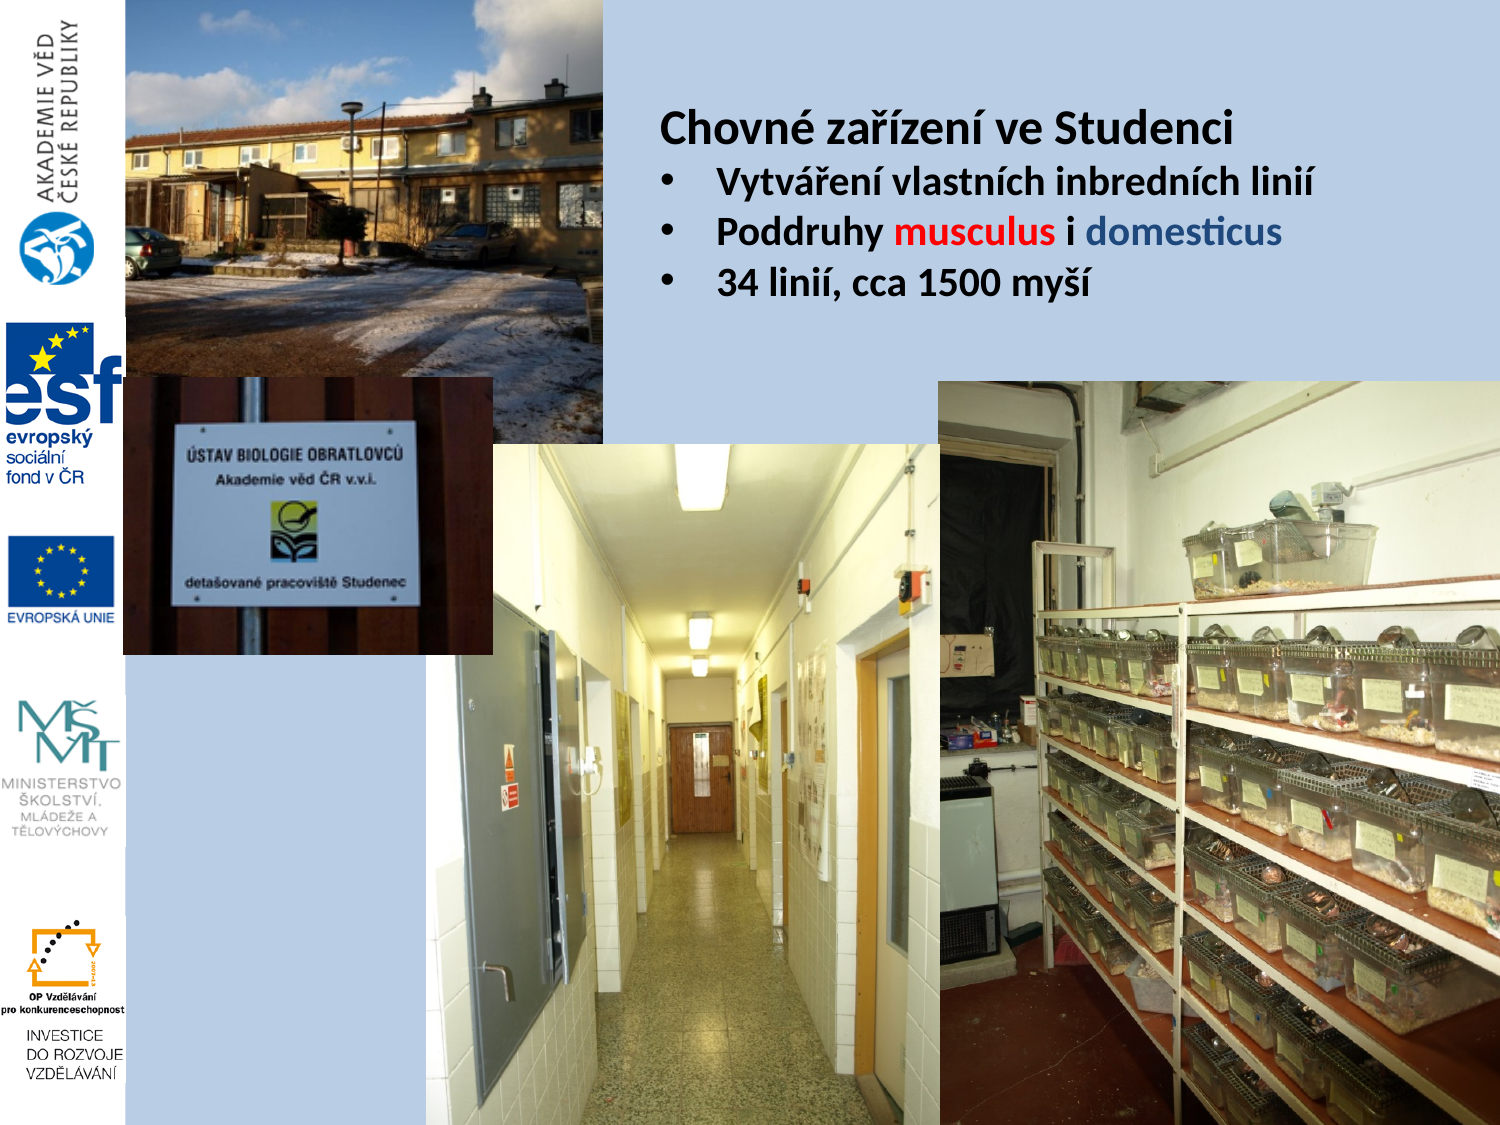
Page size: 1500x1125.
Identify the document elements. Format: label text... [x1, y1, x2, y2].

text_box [0, 0, 126, 1125]
picture [123, 377, 1500, 1125]
text_box Chovné zařízení ve Studenci Vytváření vlastních inbredních linií Poddruhy musculus i domesticus 34 linií, cca 1500 myší [645, 19, 1500, 380]
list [127, 0, 603, 442]
